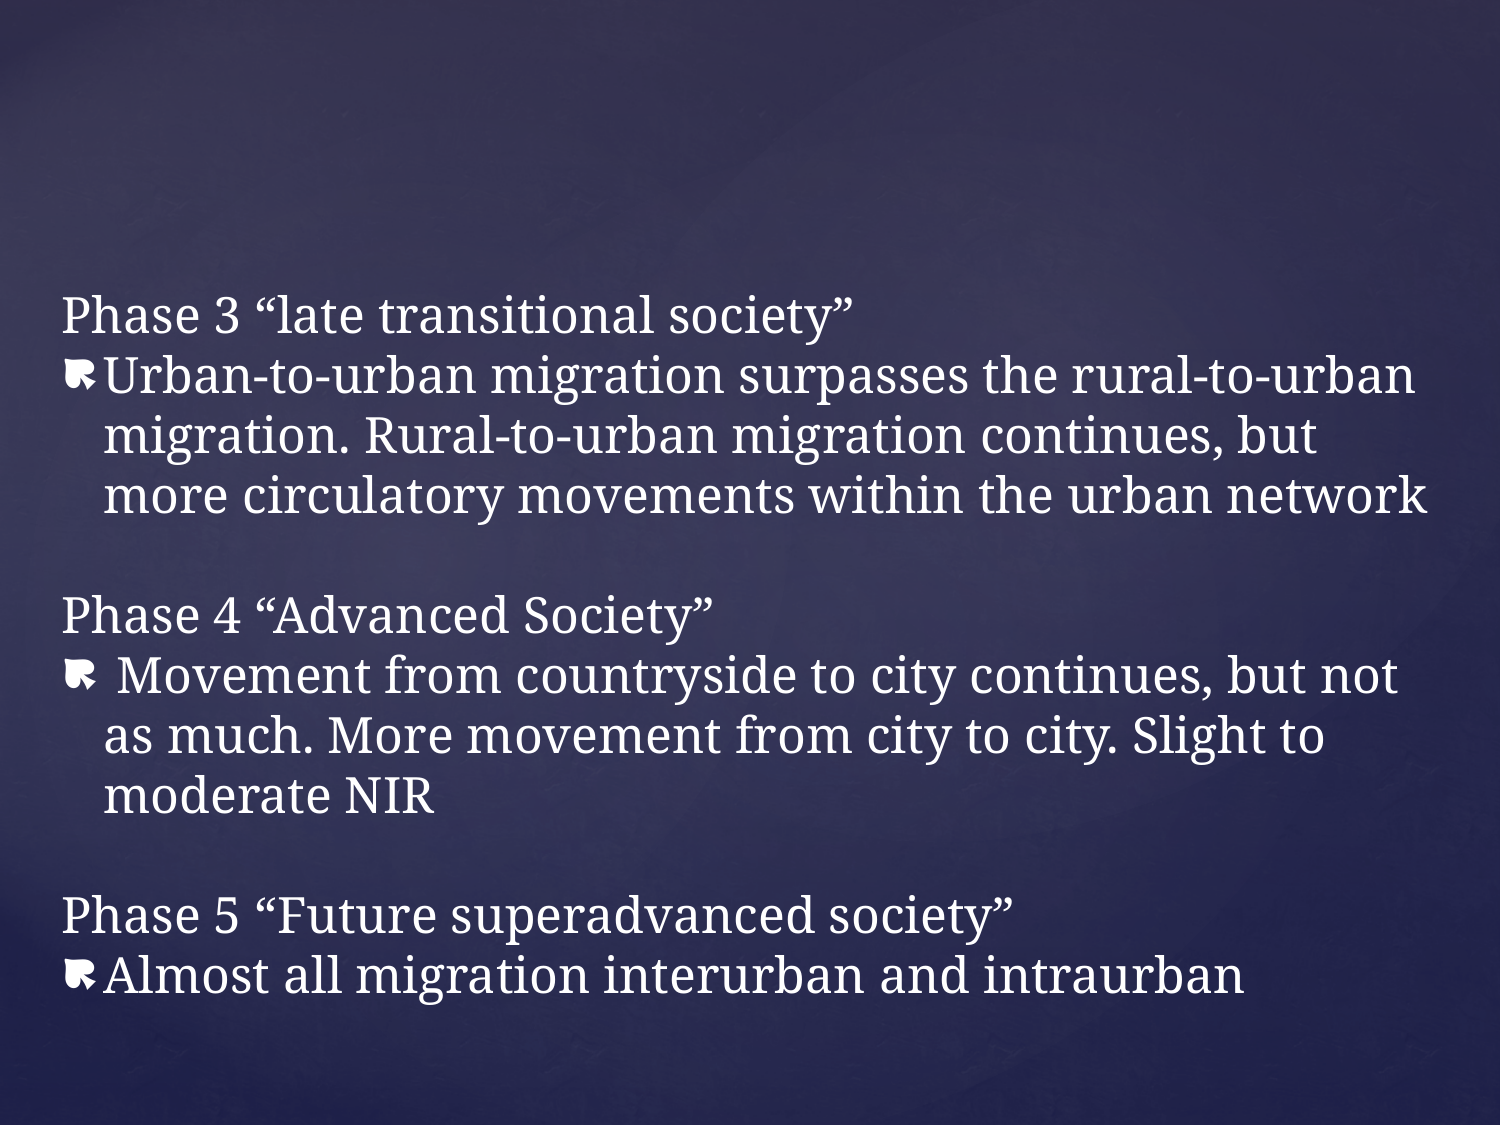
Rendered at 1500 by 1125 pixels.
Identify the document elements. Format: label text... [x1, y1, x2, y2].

list Phase 3 “late transitional society” Urban-to-urban migration surpasses the rural-to-urban migration. Rural-to-urban migration continues, but more circulatory movements within the urban network Phase 4 “Advanced Society” Movement from countryside to city continues, but not as much. More movement from city to city. Slight to moderate NIR Phase 5 “Future superadvanced society” Almost all migration interurban and intraurban [45, 270, 1455, 1080]
